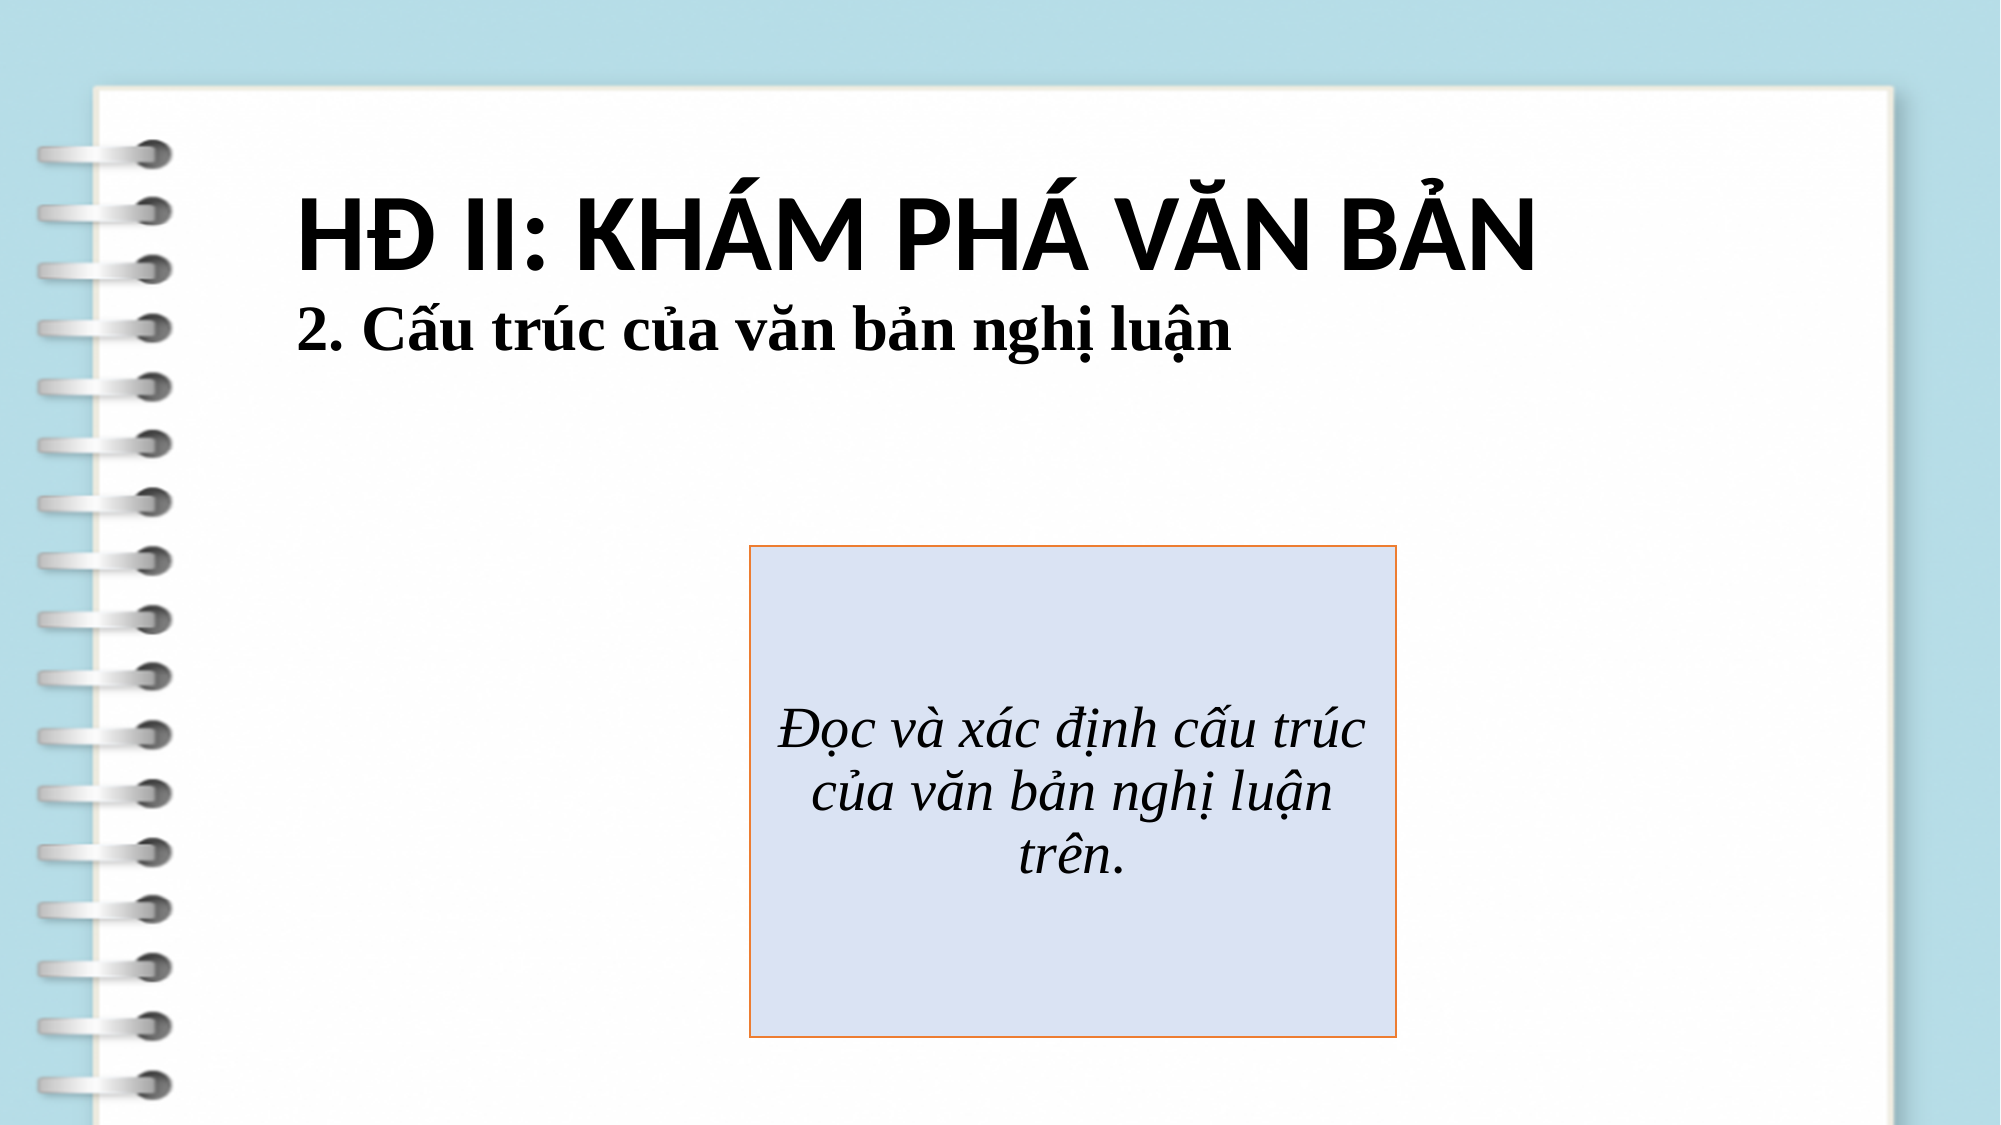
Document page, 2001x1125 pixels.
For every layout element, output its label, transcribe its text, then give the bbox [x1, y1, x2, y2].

picture [0, 0, 2001, 1125]
list Đọc và xác định cấu trúc của văn bản nghị luận trên. [749, 545, 1397, 1038]
title HĐ II: KHÁM PHÁ VĂN BẢN 2. Cấu trúc của văn bản nghị luận [281, 138, 1719, 402]
